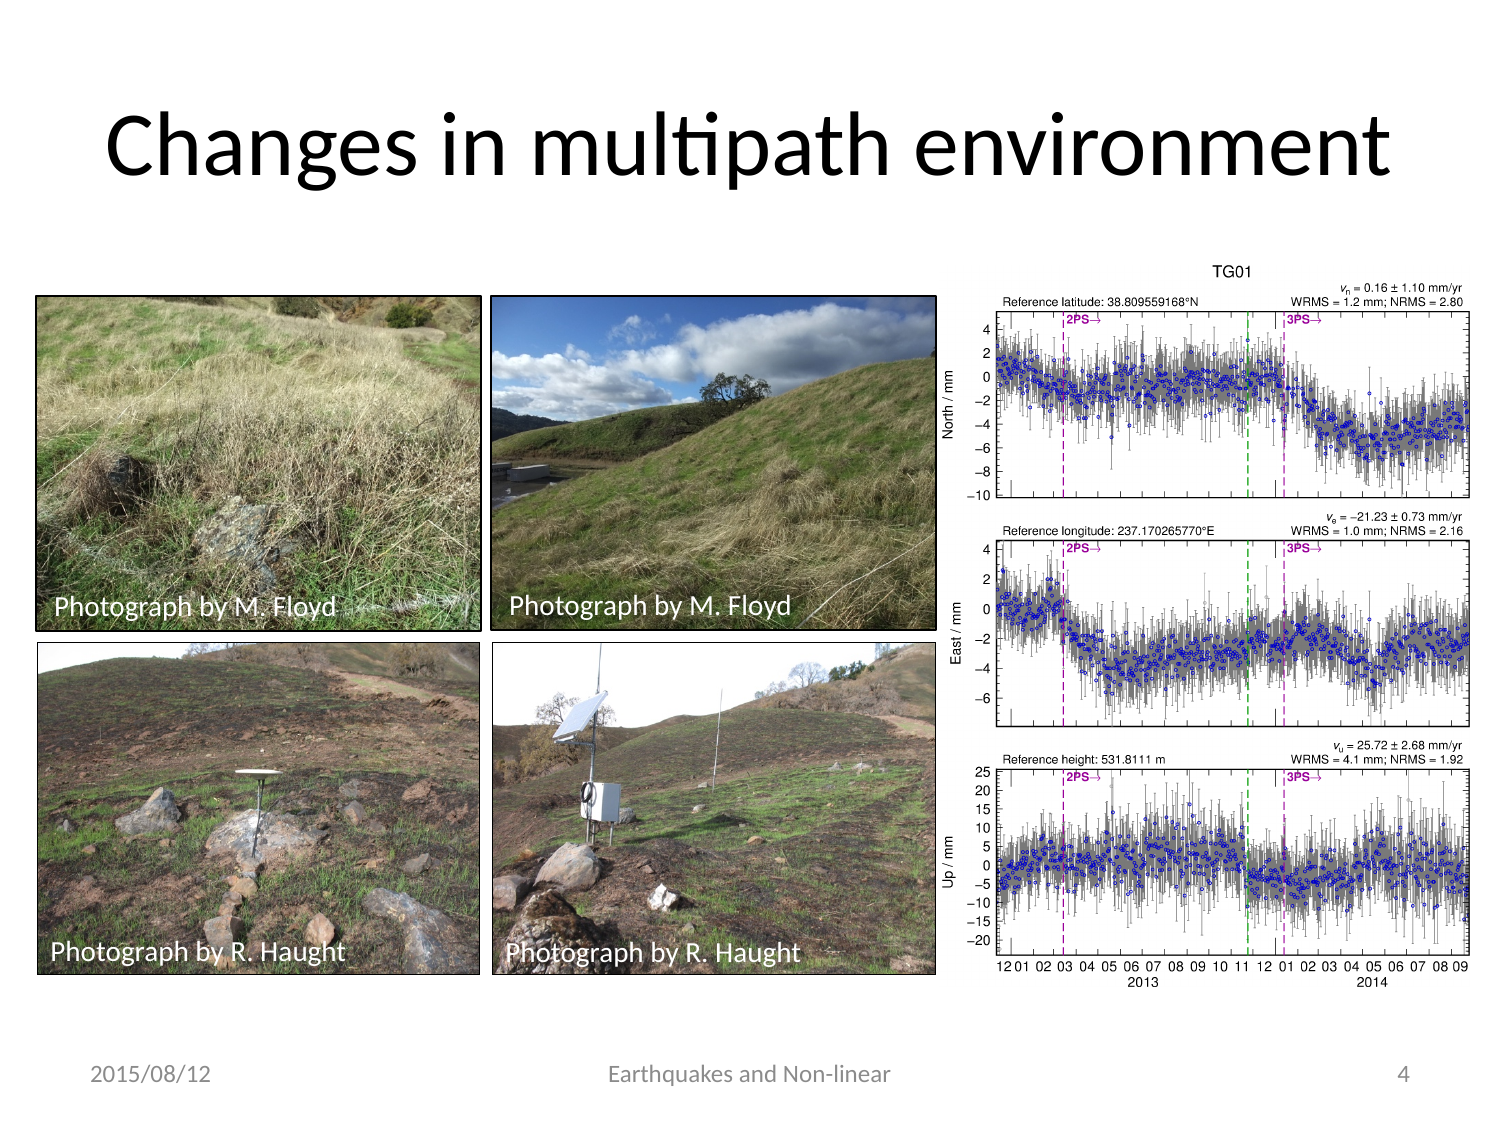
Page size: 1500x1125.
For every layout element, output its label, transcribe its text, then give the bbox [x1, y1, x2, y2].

picture [36, 297, 481, 630]
footer Earthquakes and Non-linear [512, 1042, 988, 1103]
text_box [491, 641, 934, 976]
slide_number 4 [1074, 1042, 1425, 1103]
title Changes in multipath environment [75, 45, 1425, 233]
picture [939, 265, 1470, 987]
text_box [36, 642, 481, 975]
picture [491, 296, 936, 630]
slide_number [75, 1042, 425, 1103]
